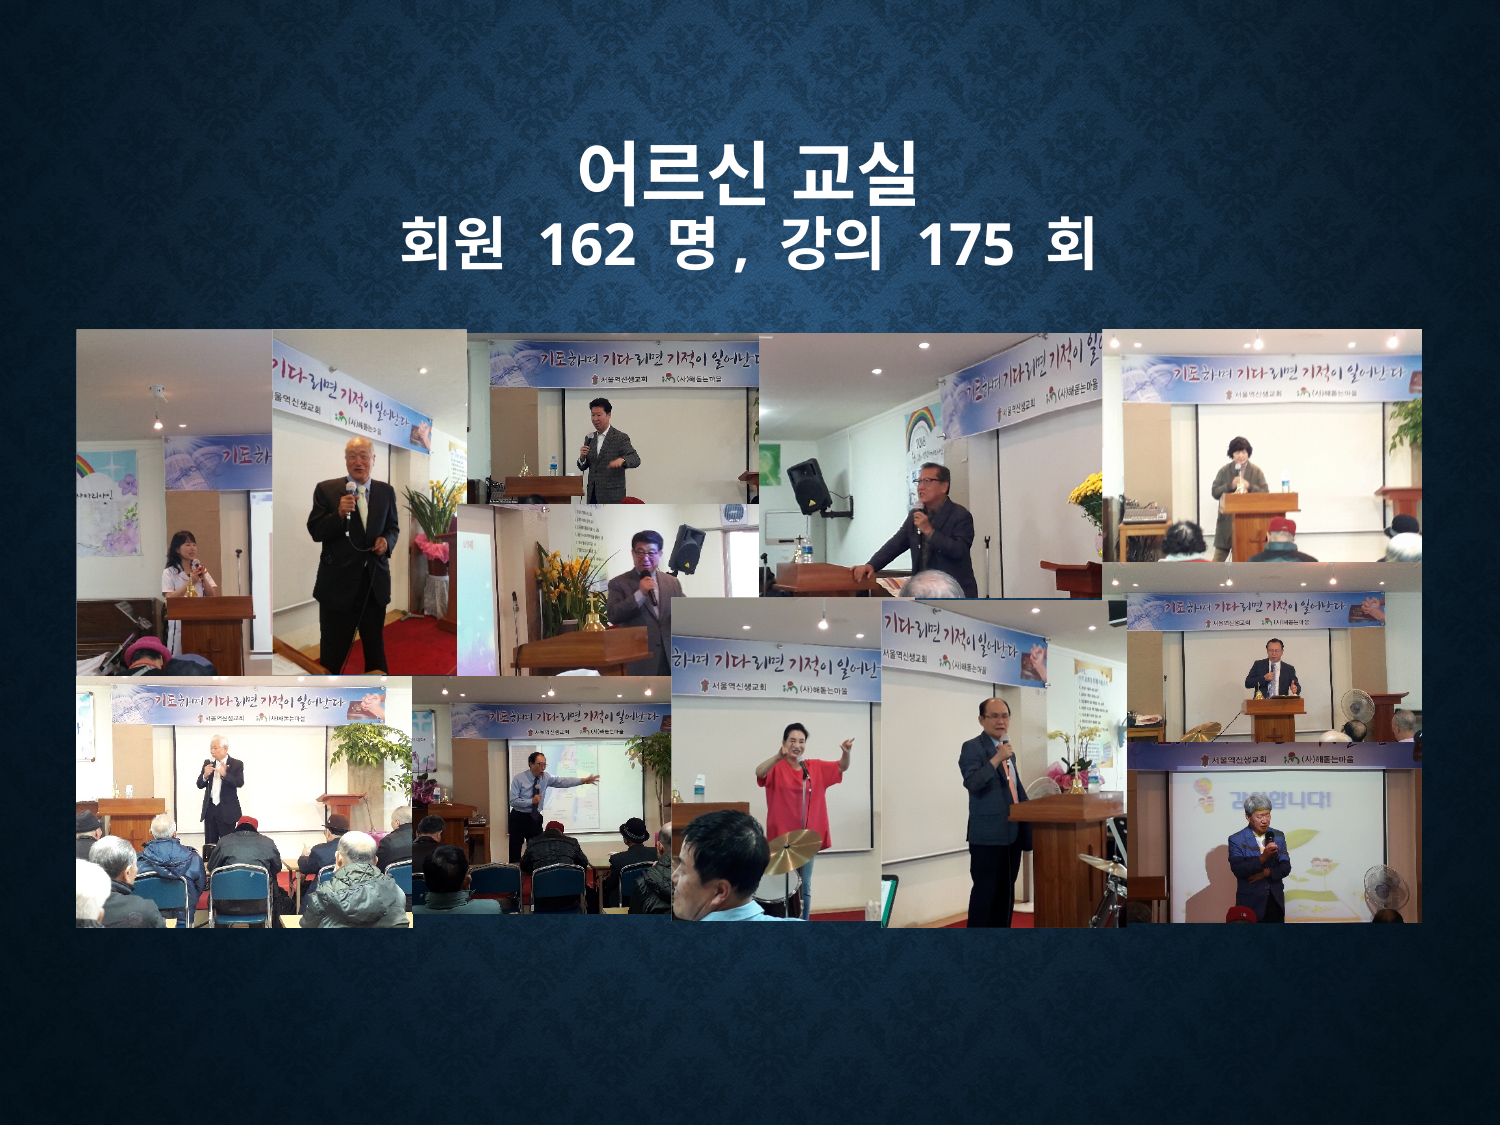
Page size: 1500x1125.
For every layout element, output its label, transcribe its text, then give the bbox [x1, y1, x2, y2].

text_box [76, 328, 1423, 929]
title 어르신 교실 회원 162 명, 강의 175 회 [112, 99, 1387, 318]
